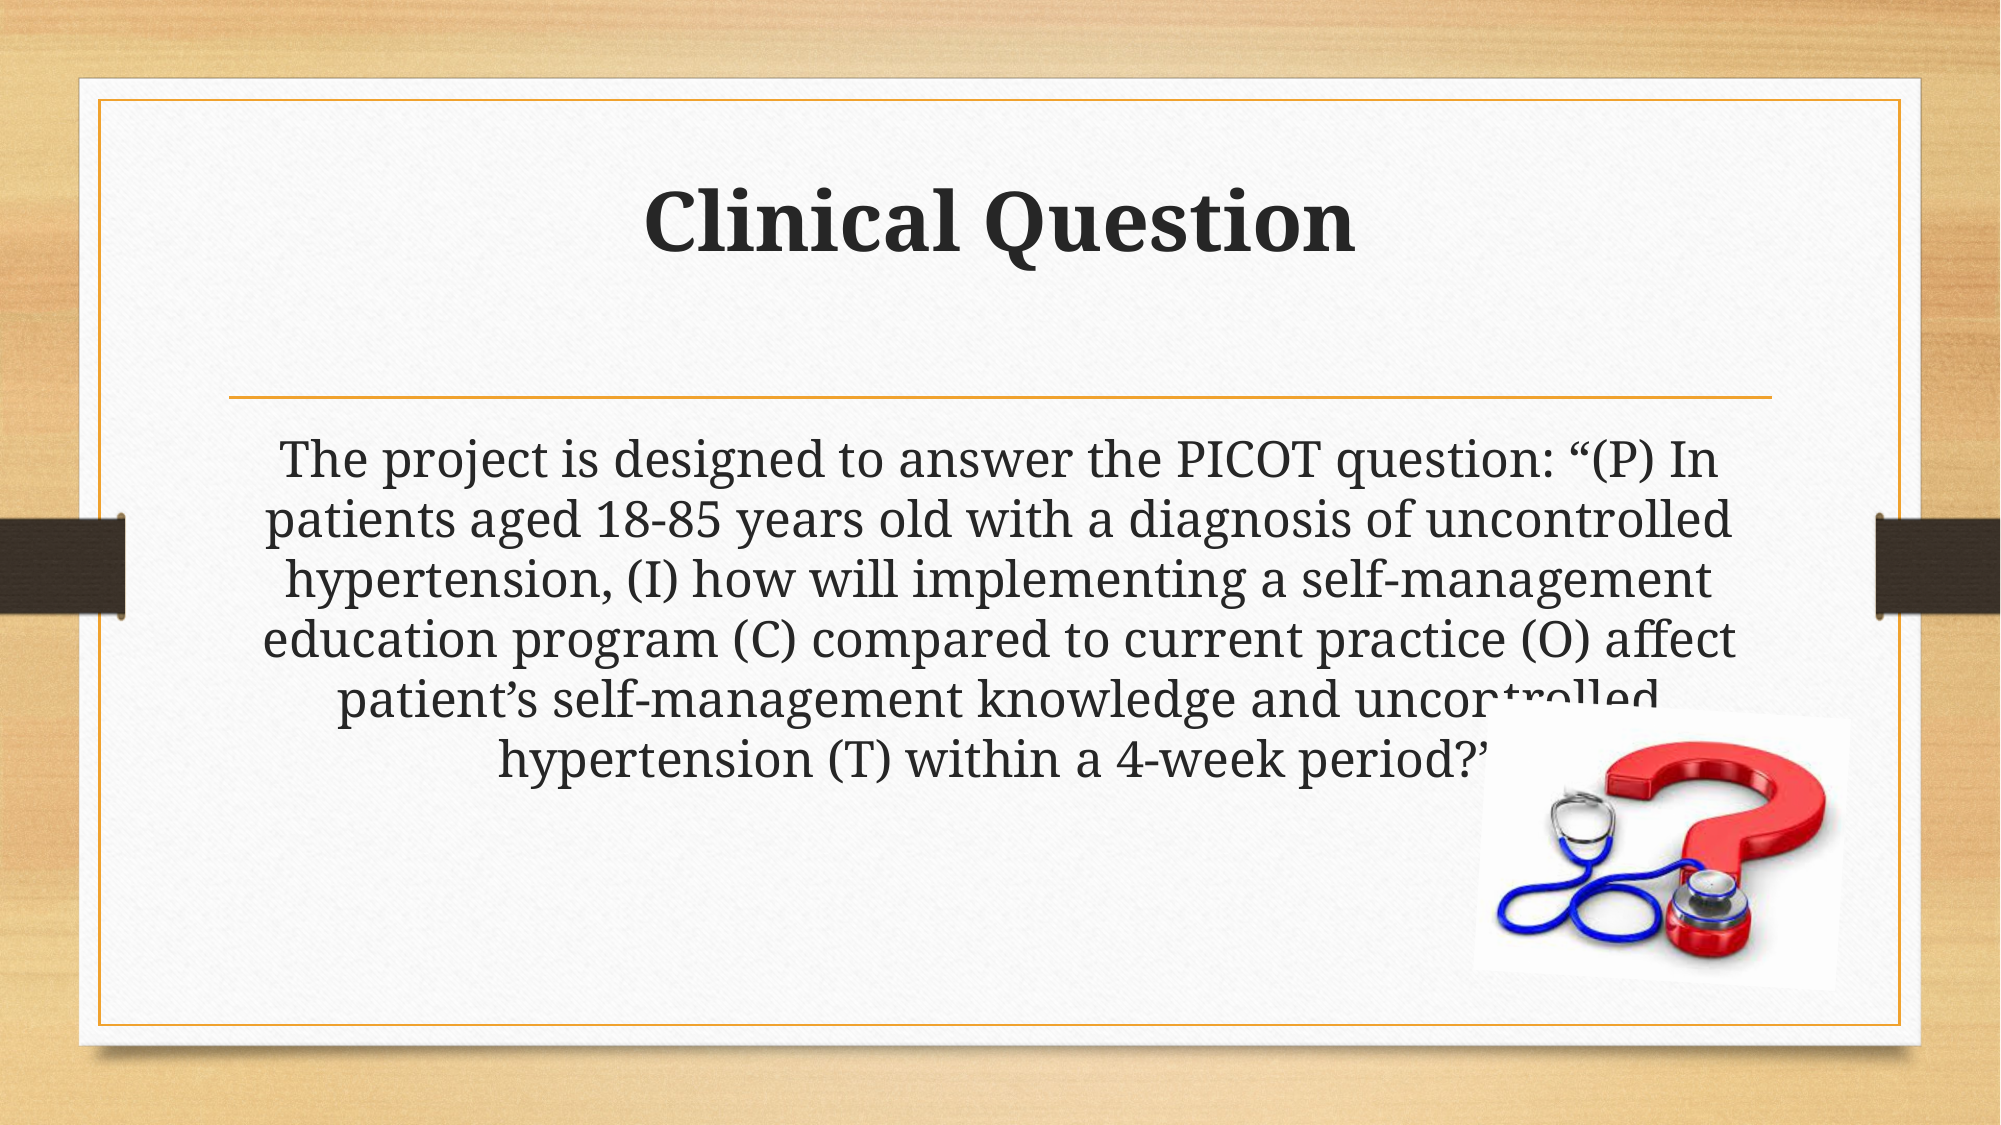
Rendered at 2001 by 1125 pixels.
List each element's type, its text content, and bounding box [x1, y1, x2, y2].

list The project is designed to answer the PICOT question: “(P) In patients aged 18-85 years old with a diagnosis of uncontrolled hypertension, (I) how will implementing a self-management education program (C) compared to current practice (O) affect patient’s self-management knowledge and uncontrolled hypertension (T) within a 4-week period?” [212, 419, 1788, 964]
title Clinical Question [212, 161, 1788, 375]
picture [0, 0, 2001, 1125]
